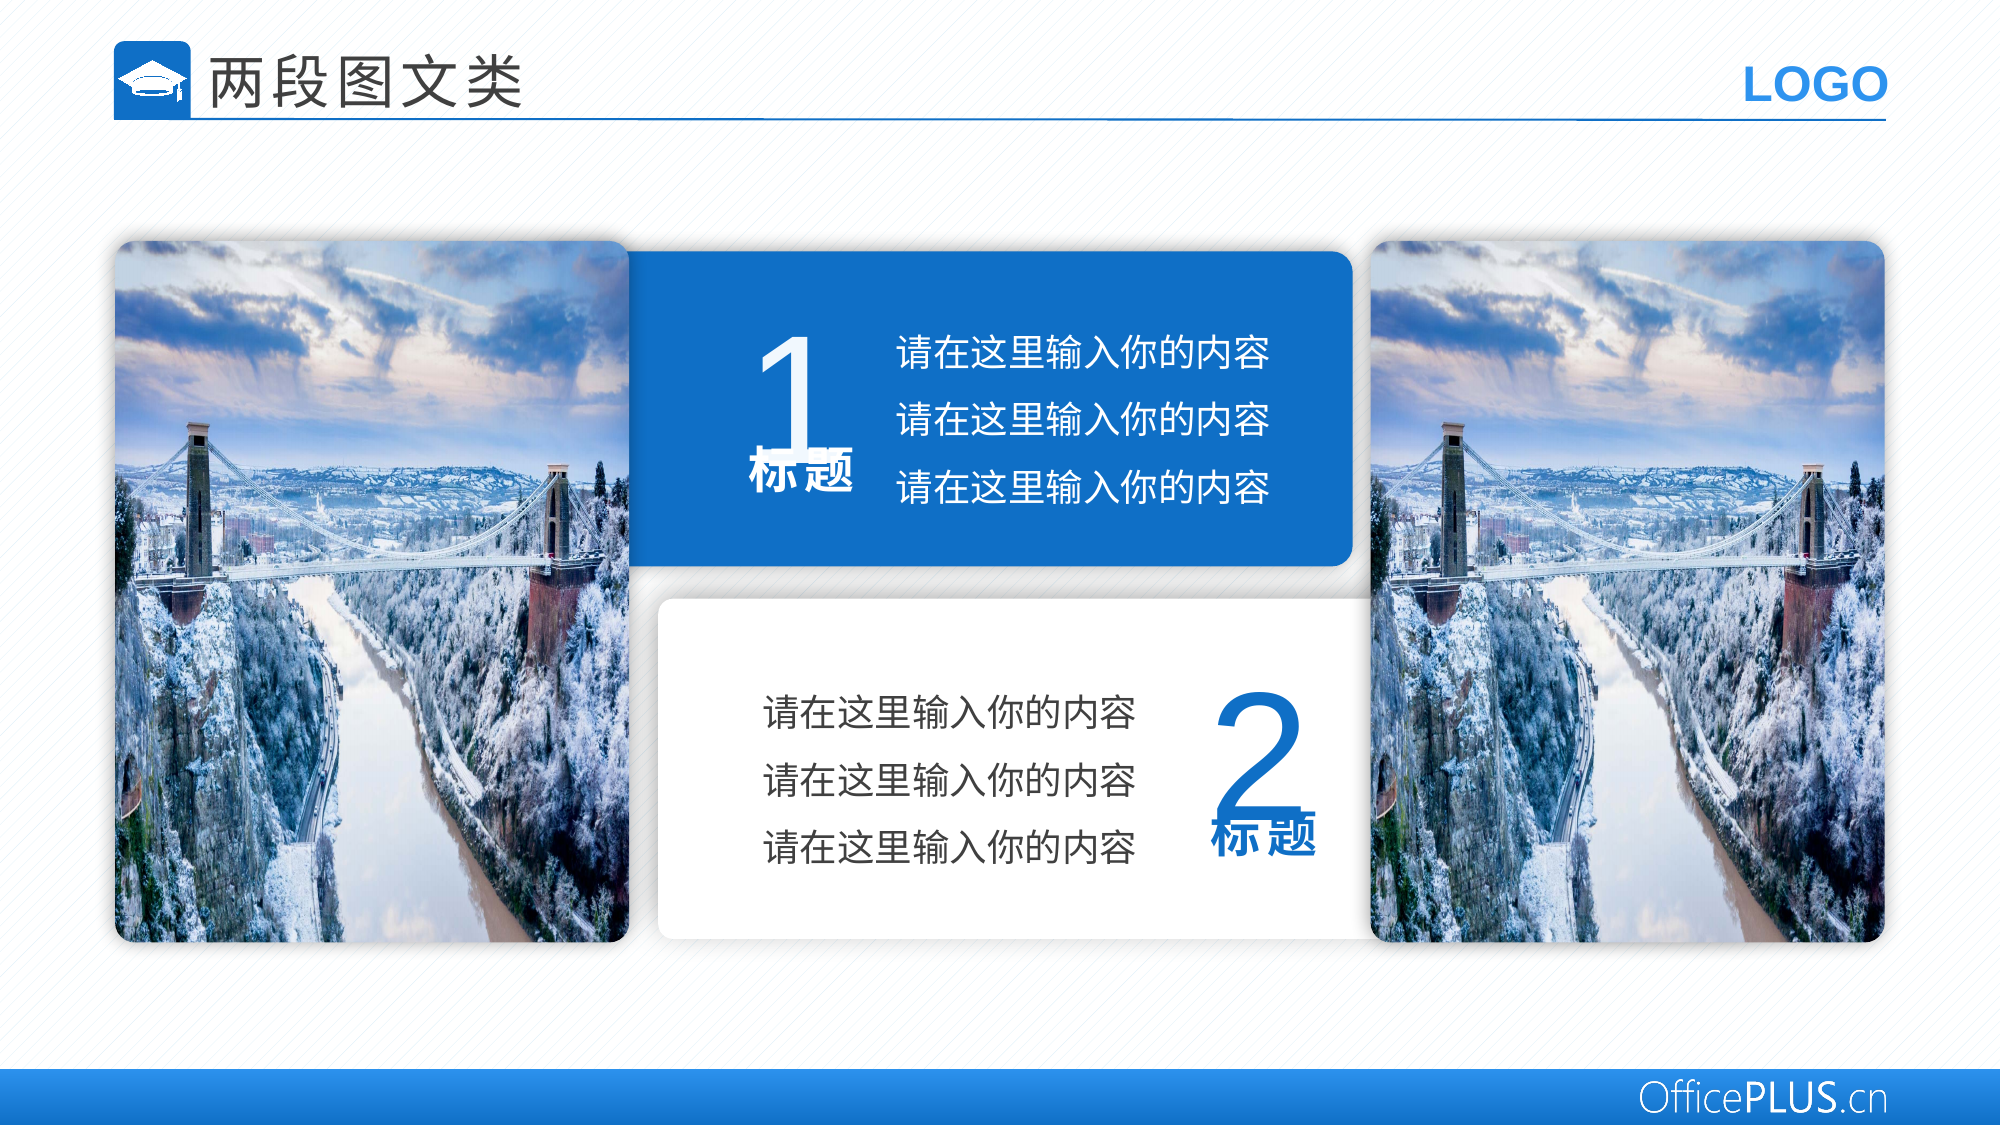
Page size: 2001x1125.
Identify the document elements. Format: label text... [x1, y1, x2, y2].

picture [1370, 240, 1885, 943]
text_box 标题 [1195, 794, 1332, 870]
text_box 1 [730, 273, 863, 508]
list 两段图文类 [192, 37, 1289, 188]
text_box [639, 250, 1354, 568]
text_box 2 [1193, 629, 1326, 865]
text_box 请在这里输入你的内容 请在这里输入你的内容 请在这里输入你的内容 [880, 299, 1304, 517]
text_box [657, 597, 1364, 941]
picture [1640, 1079, 1886, 1113]
text_box 请在这里输入你的内容 请在这里输入你的内容 请在这里输入你的内容 [747, 659, 1153, 877]
text_box 标题 [733, 430, 870, 506]
picture [115, 240, 630, 943]
